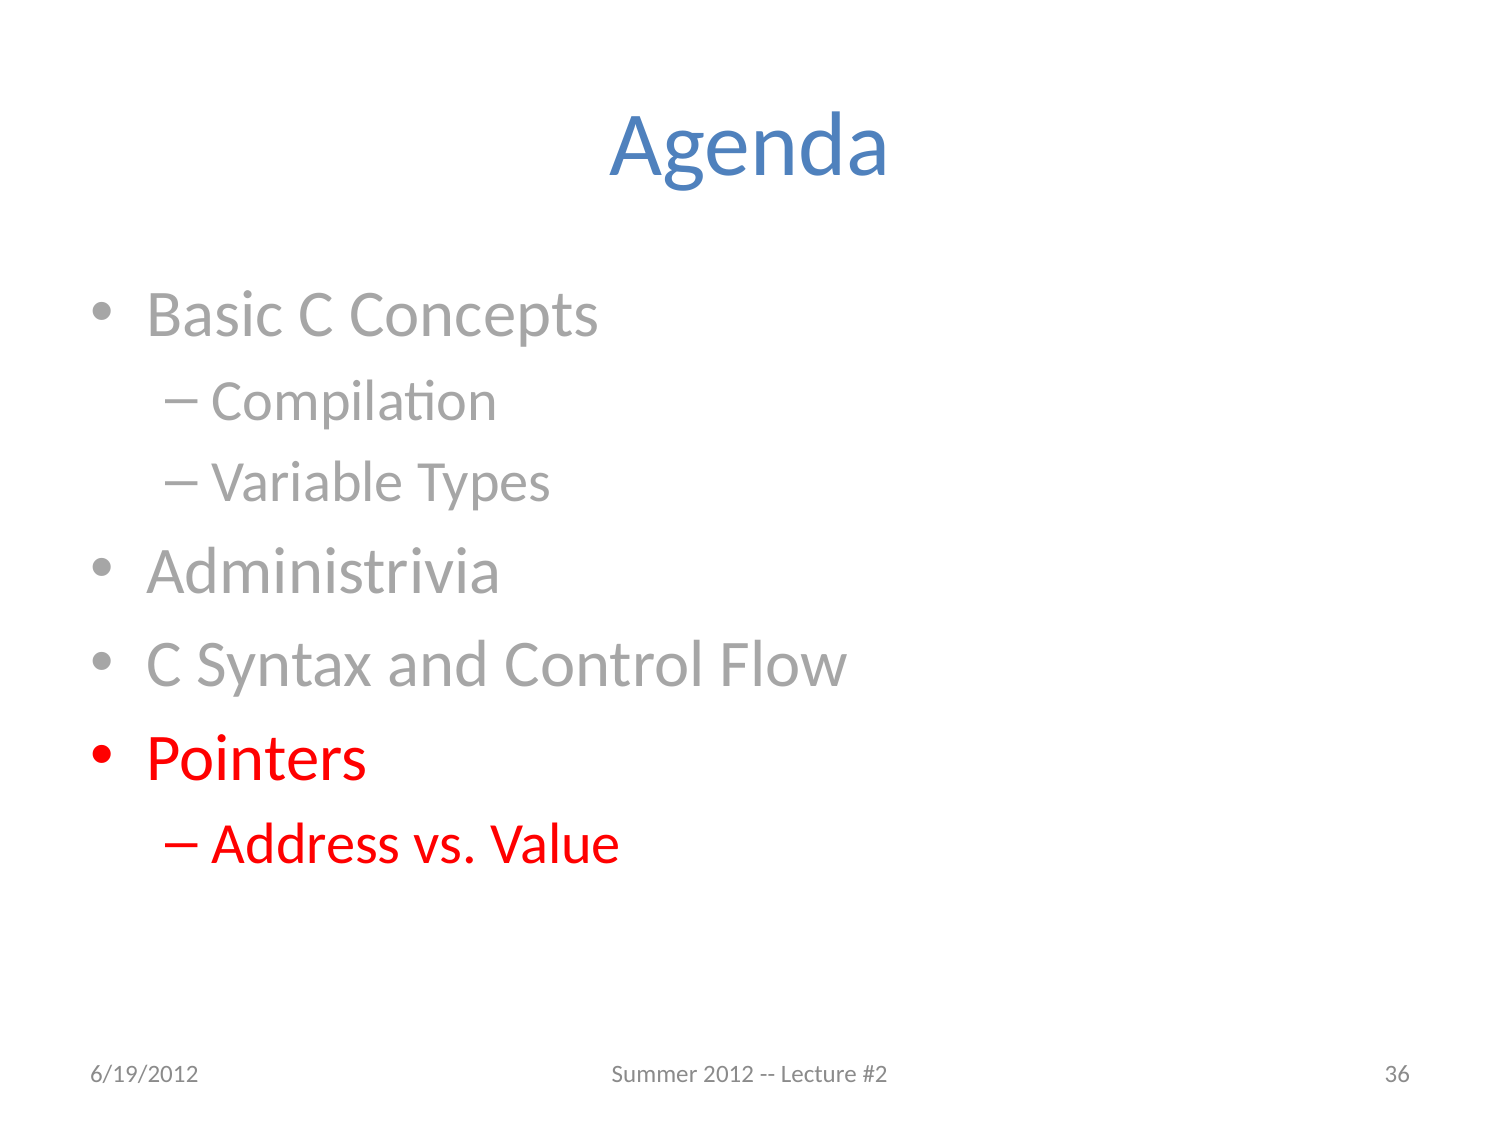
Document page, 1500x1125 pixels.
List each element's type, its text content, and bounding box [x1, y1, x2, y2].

slide_number 36 [1074, 1042, 1425, 1103]
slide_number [75, 1042, 425, 1103]
footer Summer 2012 -- Lecture #2 [512, 1042, 988, 1103]
list Basic C Concepts Compilation Variable Types Administrivia C Syntax and Control Flow Pointers Address vs. Value [75, 262, 1425, 1005]
title Agenda [75, 45, 1425, 233]
